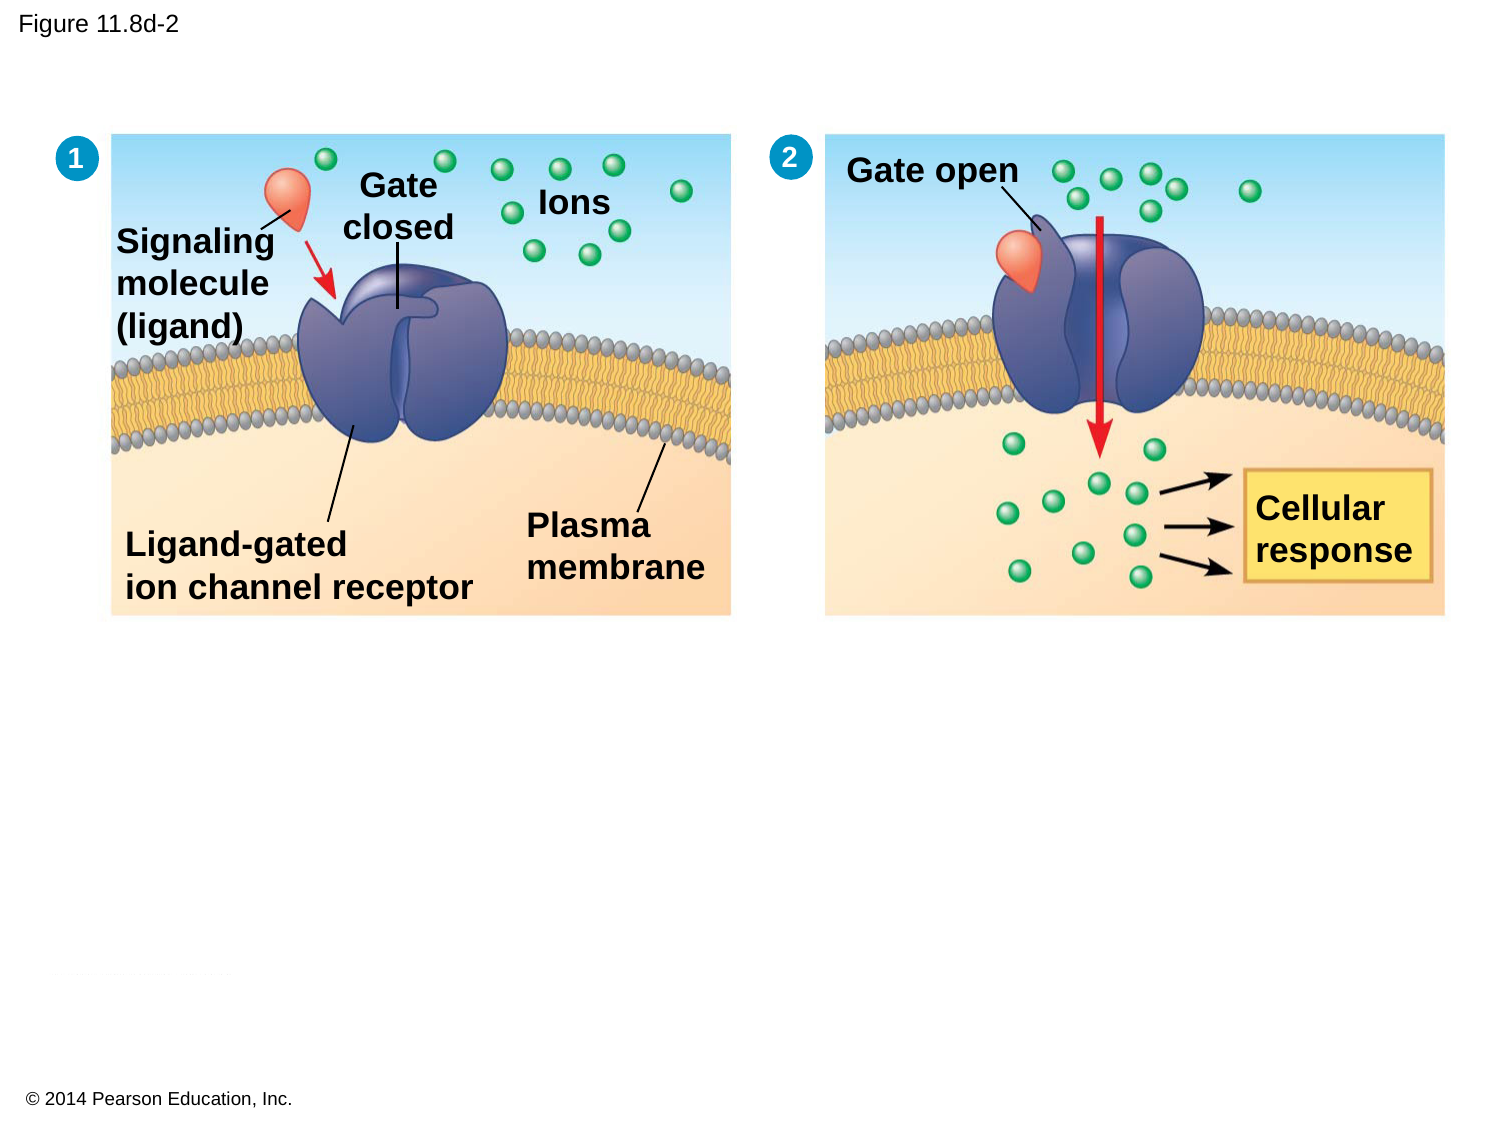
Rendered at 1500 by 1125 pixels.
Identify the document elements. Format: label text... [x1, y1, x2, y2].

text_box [1001, 186, 1042, 231]
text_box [56, 136, 99, 181]
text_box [327, 424, 354, 522]
title Figure 11.8d-2 [3, 0, 930, 50]
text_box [260, 209, 291, 230]
picture [48, 125, 1452, 975]
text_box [769, 134, 813, 180]
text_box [637, 443, 666, 513]
